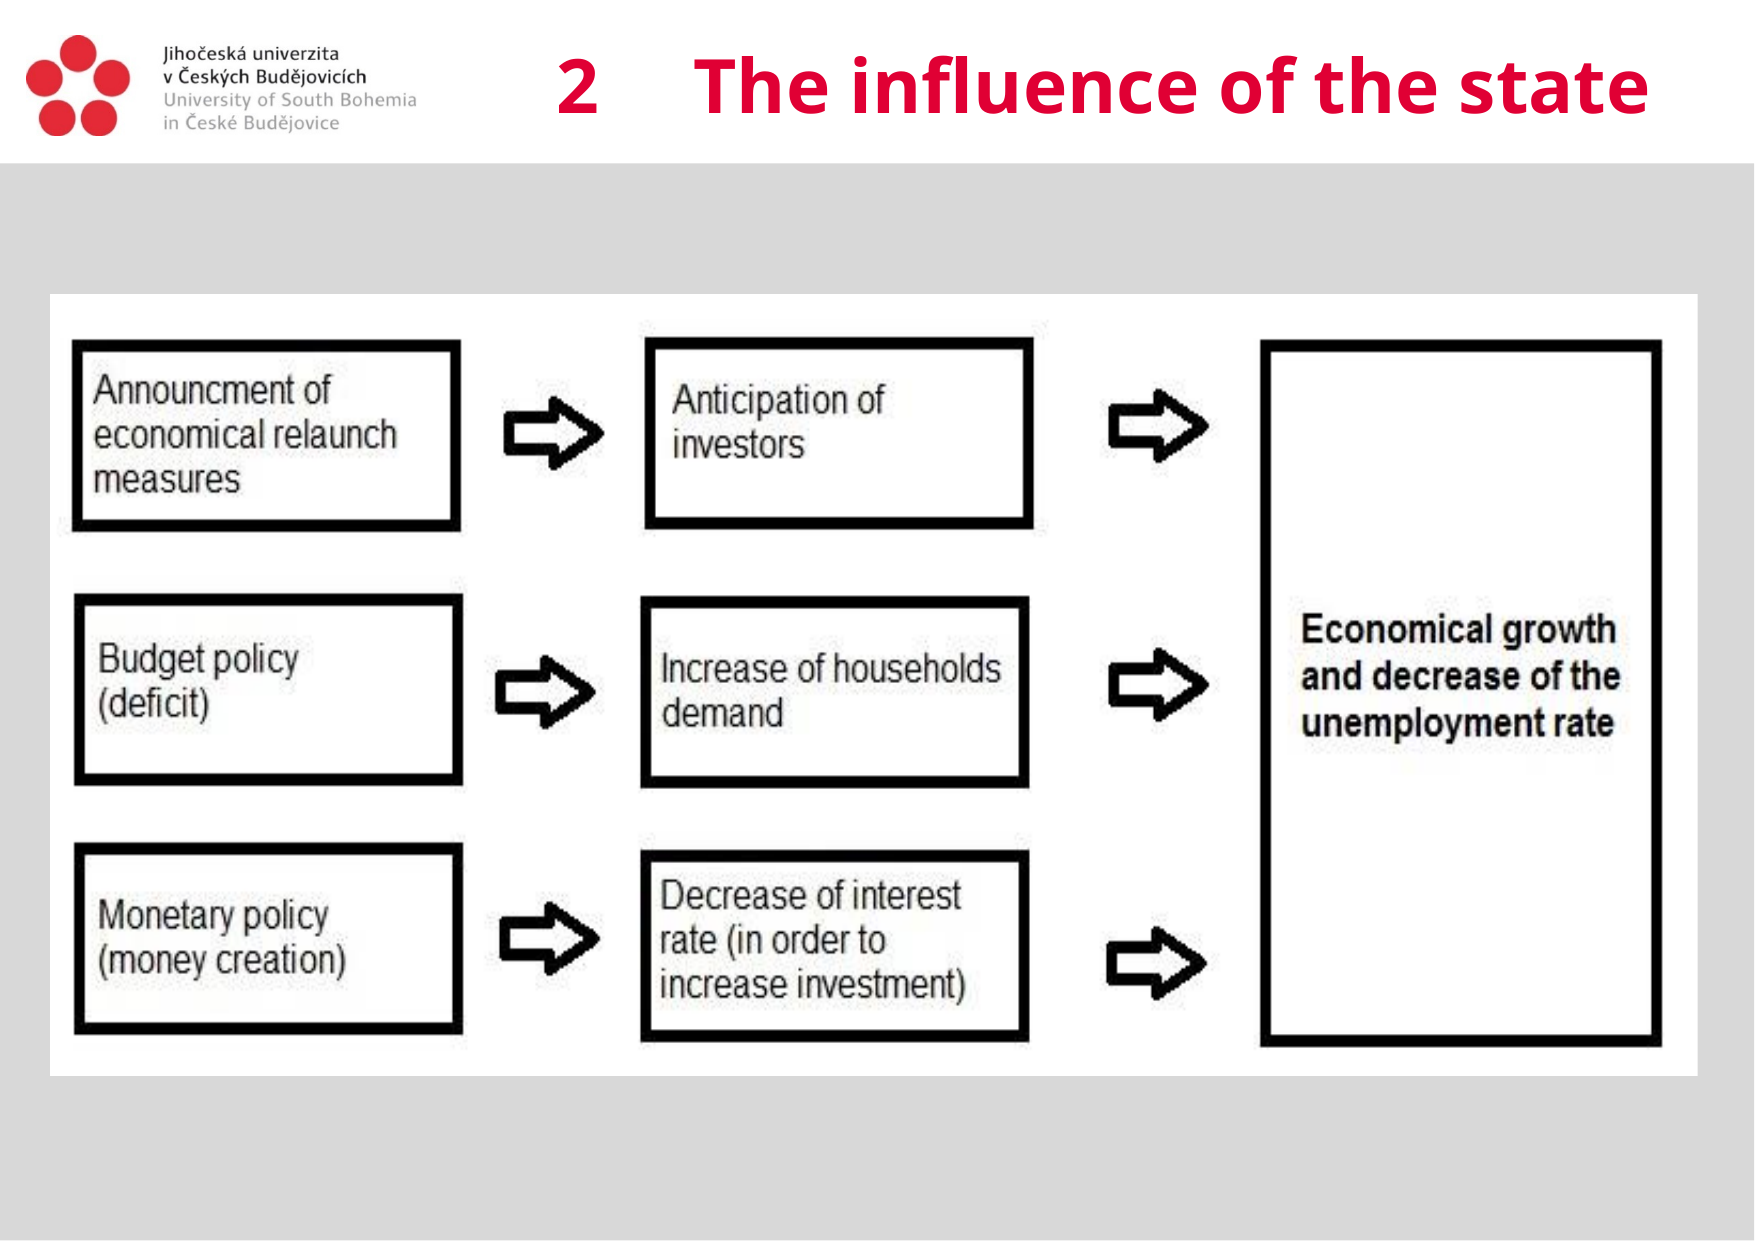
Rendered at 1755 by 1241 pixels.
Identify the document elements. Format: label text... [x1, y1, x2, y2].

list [49, 294, 1698, 1077]
title 2 The influence of the state [448, 29, 1667, 139]
picture [26, 35, 417, 136]
